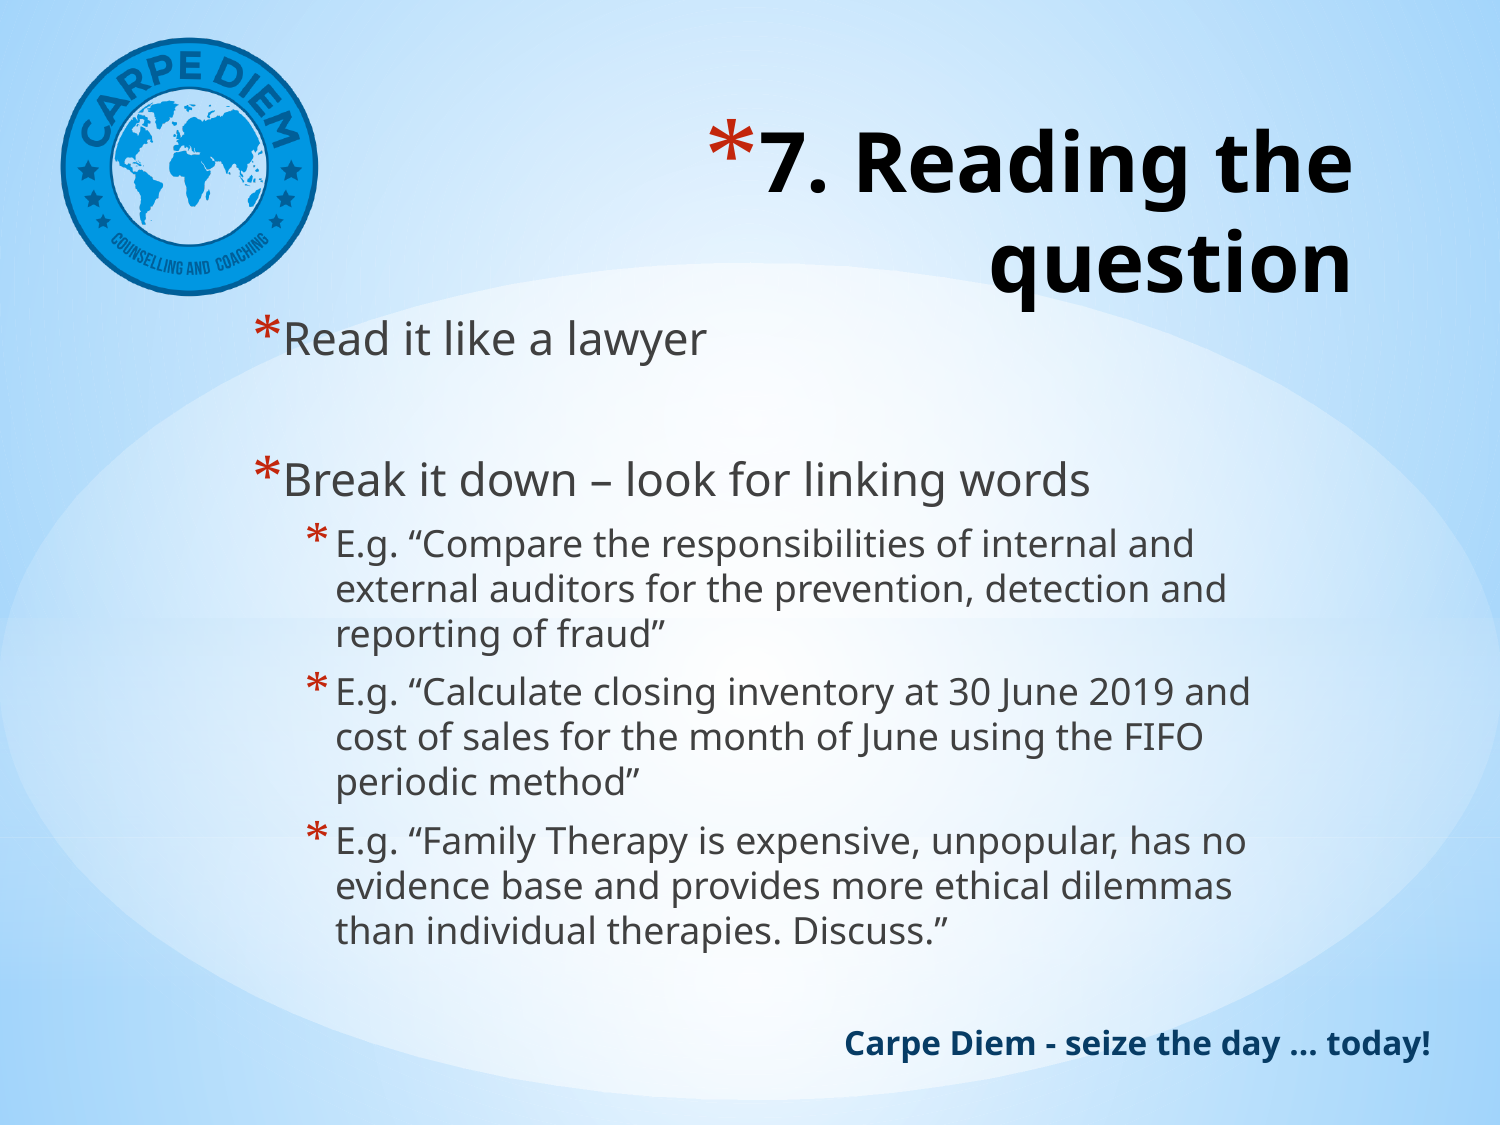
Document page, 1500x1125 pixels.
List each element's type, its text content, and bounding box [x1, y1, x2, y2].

title 7. Reading the question [348, 101, 1370, 290]
picture [52, 30, 325, 303]
list Read it like a lawyer Break it down – look for linking words E.g. “Compare the responsibilities of internal and external auditors for the prevention, detection and reporting of fraud” E.g. “Calculate closing inventory at 30 June 2019 and cost of sales for the month of June using the FIFO periodic method” E.g. “Family Therapy is expensive, unpopular, has no evidence base and provides more ethical dilemmas than individual therapies. Discuss.” [230, 302, 1281, 1012]
footer Carpe Diem - seize the day ... today! [761, 1012, 1447, 1073]
